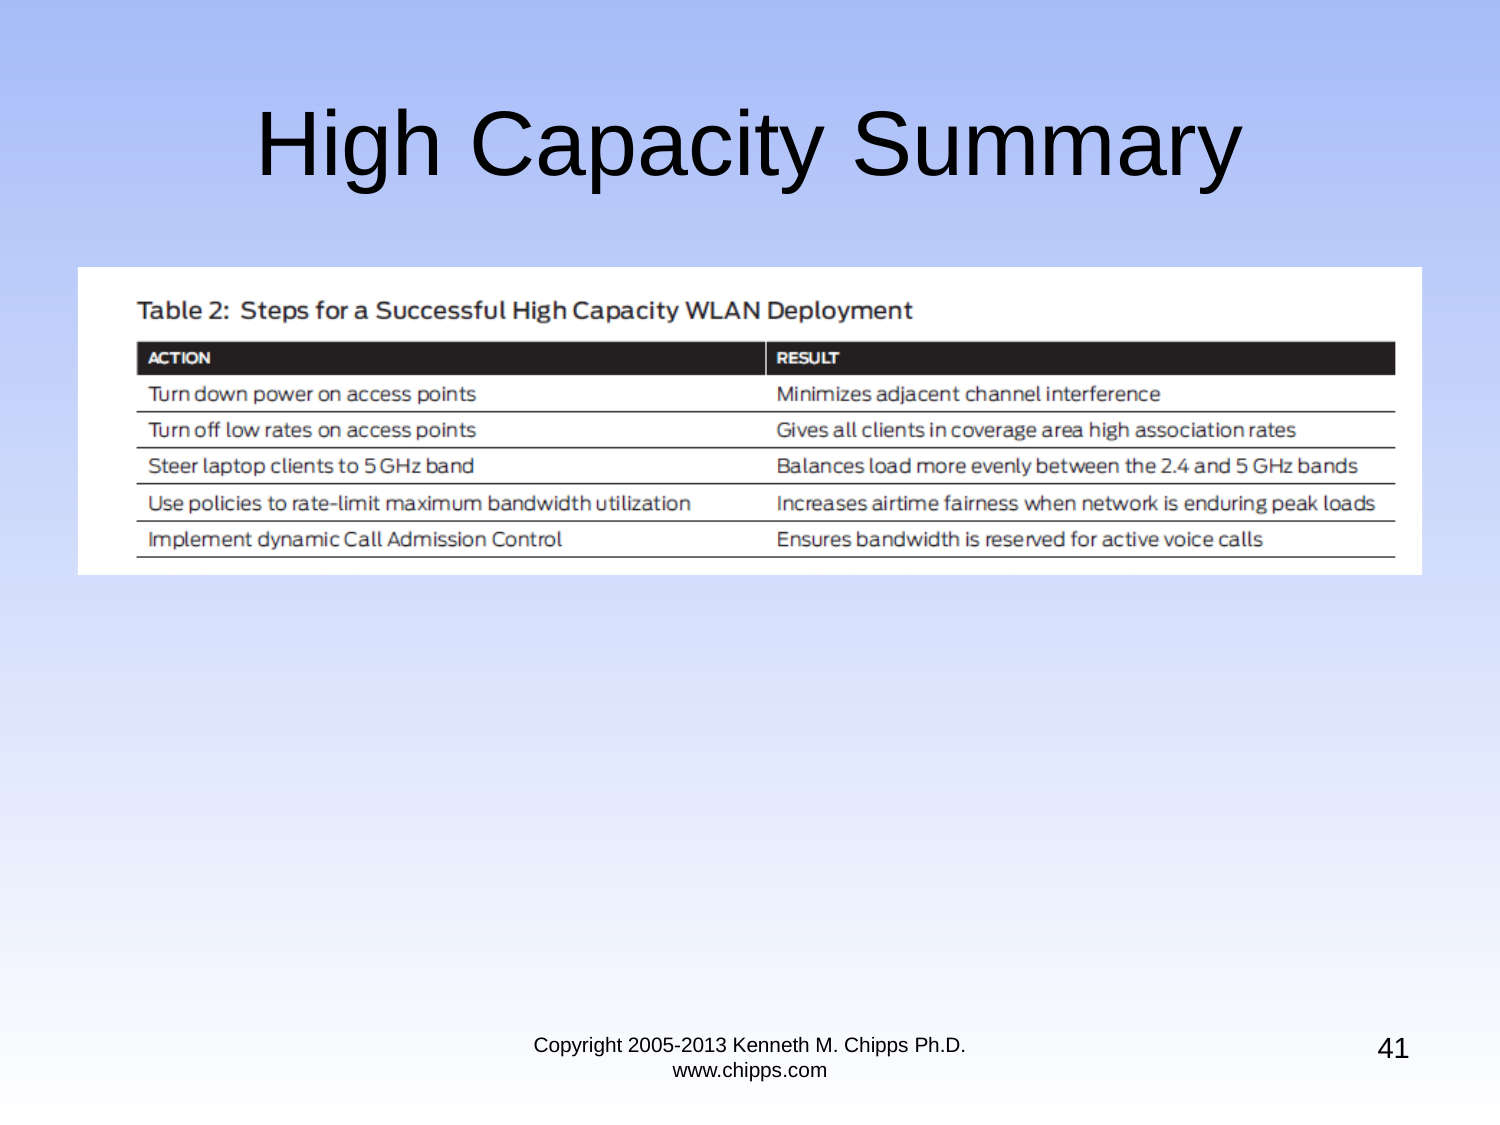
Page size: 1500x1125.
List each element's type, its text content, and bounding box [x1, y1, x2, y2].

slide_number 41 [1074, 1021, 1426, 1101]
footer Copyright 2005-2013 Kenneth M. Chipps Ph.D. www.chipps.com [449, 1024, 1051, 1103]
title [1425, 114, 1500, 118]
picture [77, 267, 1423, 575]
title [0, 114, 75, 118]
title High Capacity Summary [75, 45, 1425, 233]
